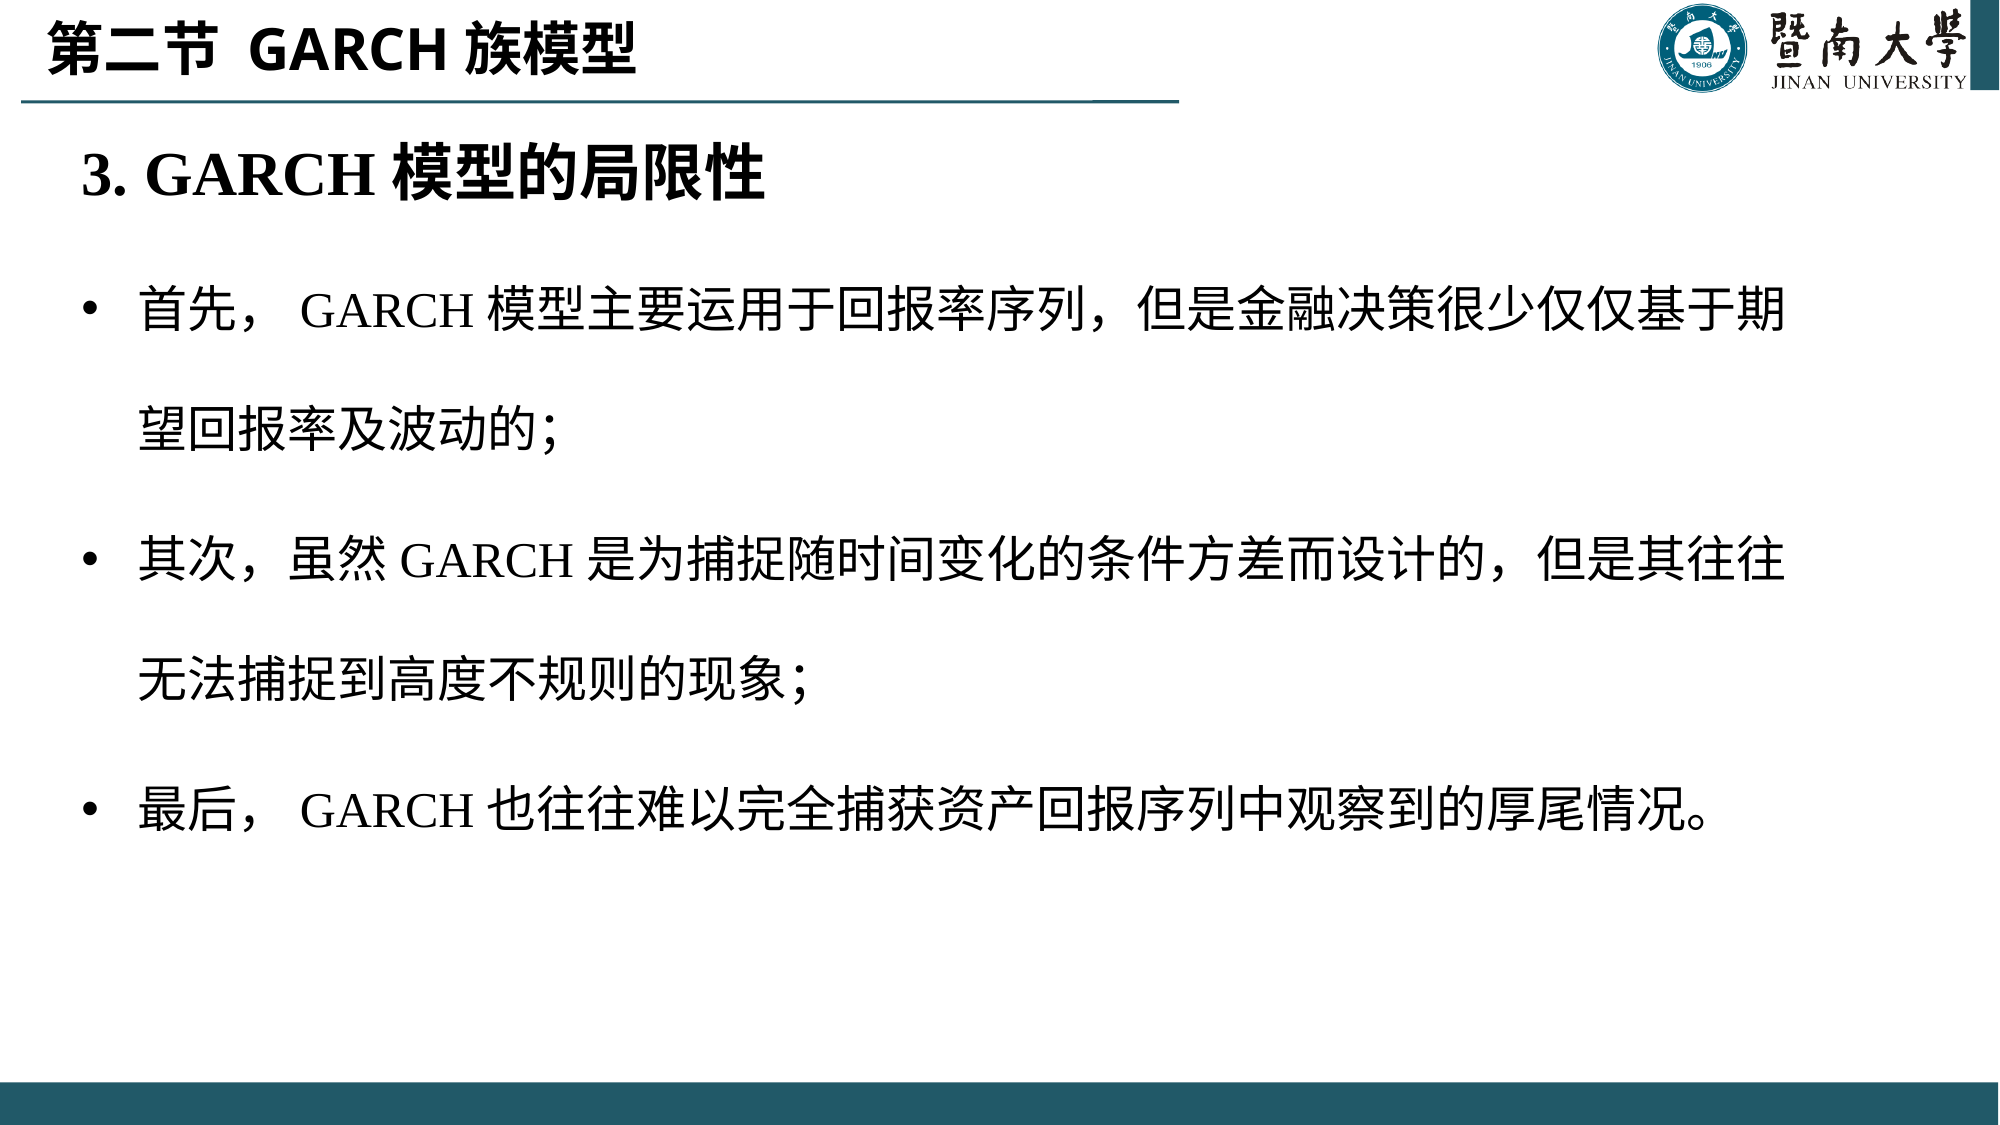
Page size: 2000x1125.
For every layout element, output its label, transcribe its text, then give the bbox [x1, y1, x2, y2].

list 3. GARCH模型的局限性 首先，GARCH模型主要运用于回报率序列，但是金融决策很少仅仅基于期望回报率及波动的； 其次，虽然GARCH是为捕捉随时间变化的条件方差而设计的，但是其往往无法捕捉到高度不规则的现象； 最后，GARCH也往往难以完全捕获资产回报序列中观察到的厚尾情况。 [66, 125, 1833, 1000]
picture [1700, 21, 1730, 76]
text_box 第二节 GARCH族模型 [31, 7, 1700, 90]
picture [1657, 3, 1967, 93]
picture [1700, 37, 1711, 54]
